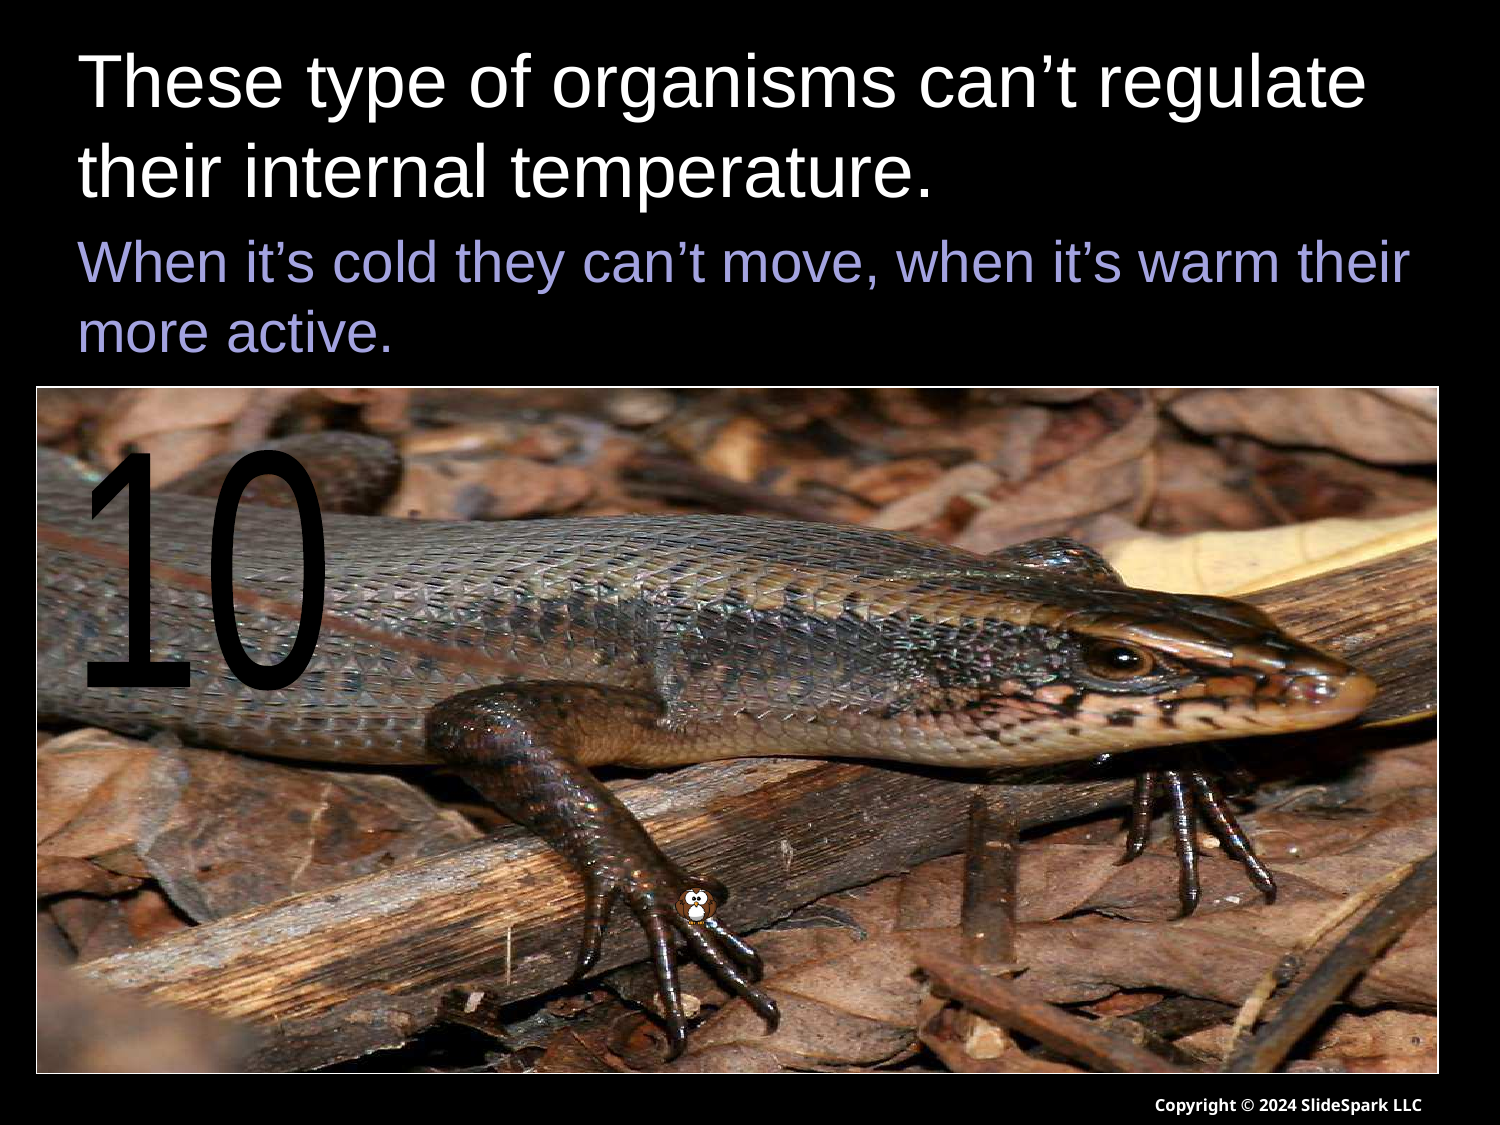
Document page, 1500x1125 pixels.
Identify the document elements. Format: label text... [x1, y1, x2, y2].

text_box These type of organisms can’t regulate their internal temperature. When it’s cold they can’t move, when it’s warm their more active. [62, 24, 1475, 372]
text_box Copyright © 2024 SlideSpark LLC [937, 1087, 1438, 1123]
picture [37, 387, 1438, 1073]
